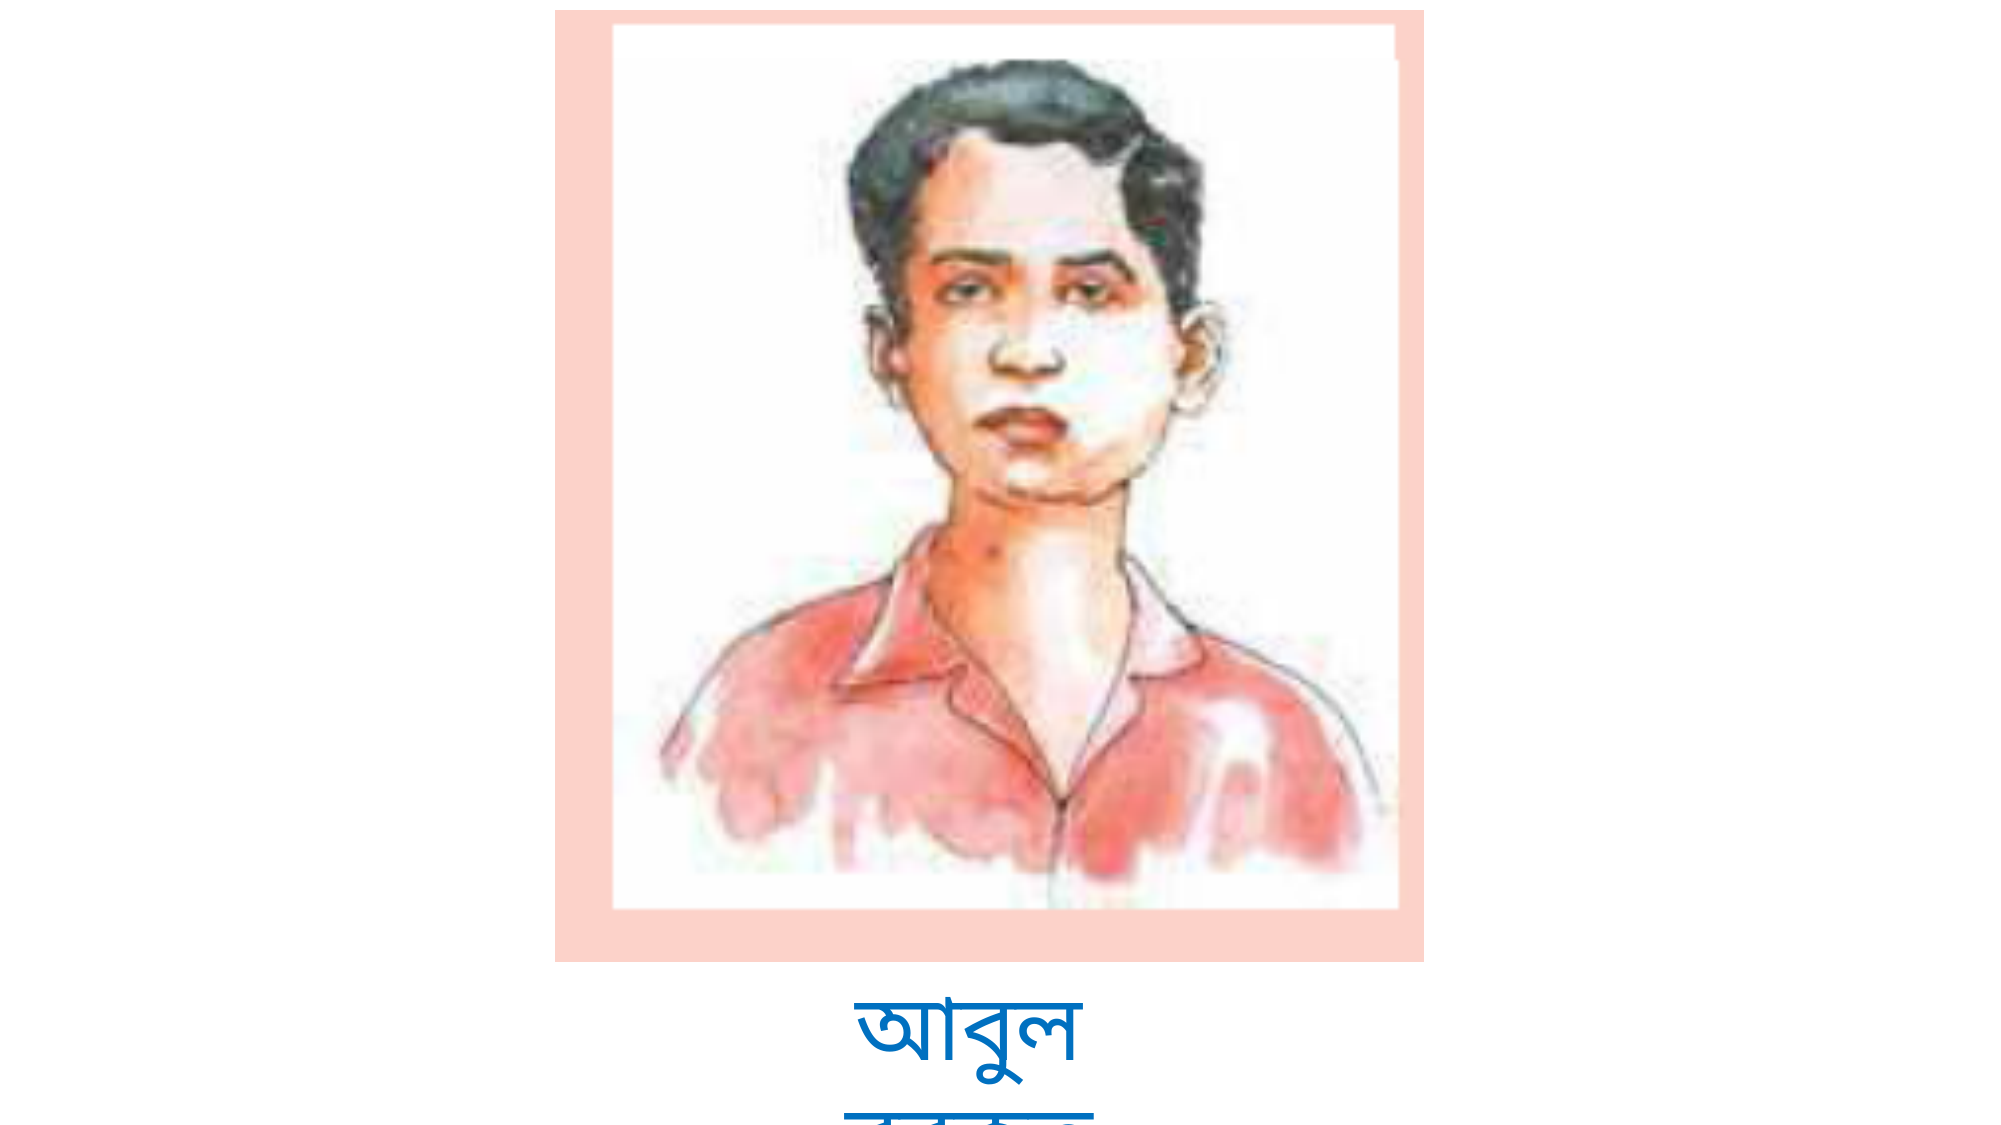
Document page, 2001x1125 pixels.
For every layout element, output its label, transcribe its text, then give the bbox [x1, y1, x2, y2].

picture [555, 10, 1424, 962]
text_box আবুল বরকত [746, 962, 1192, 1125]
